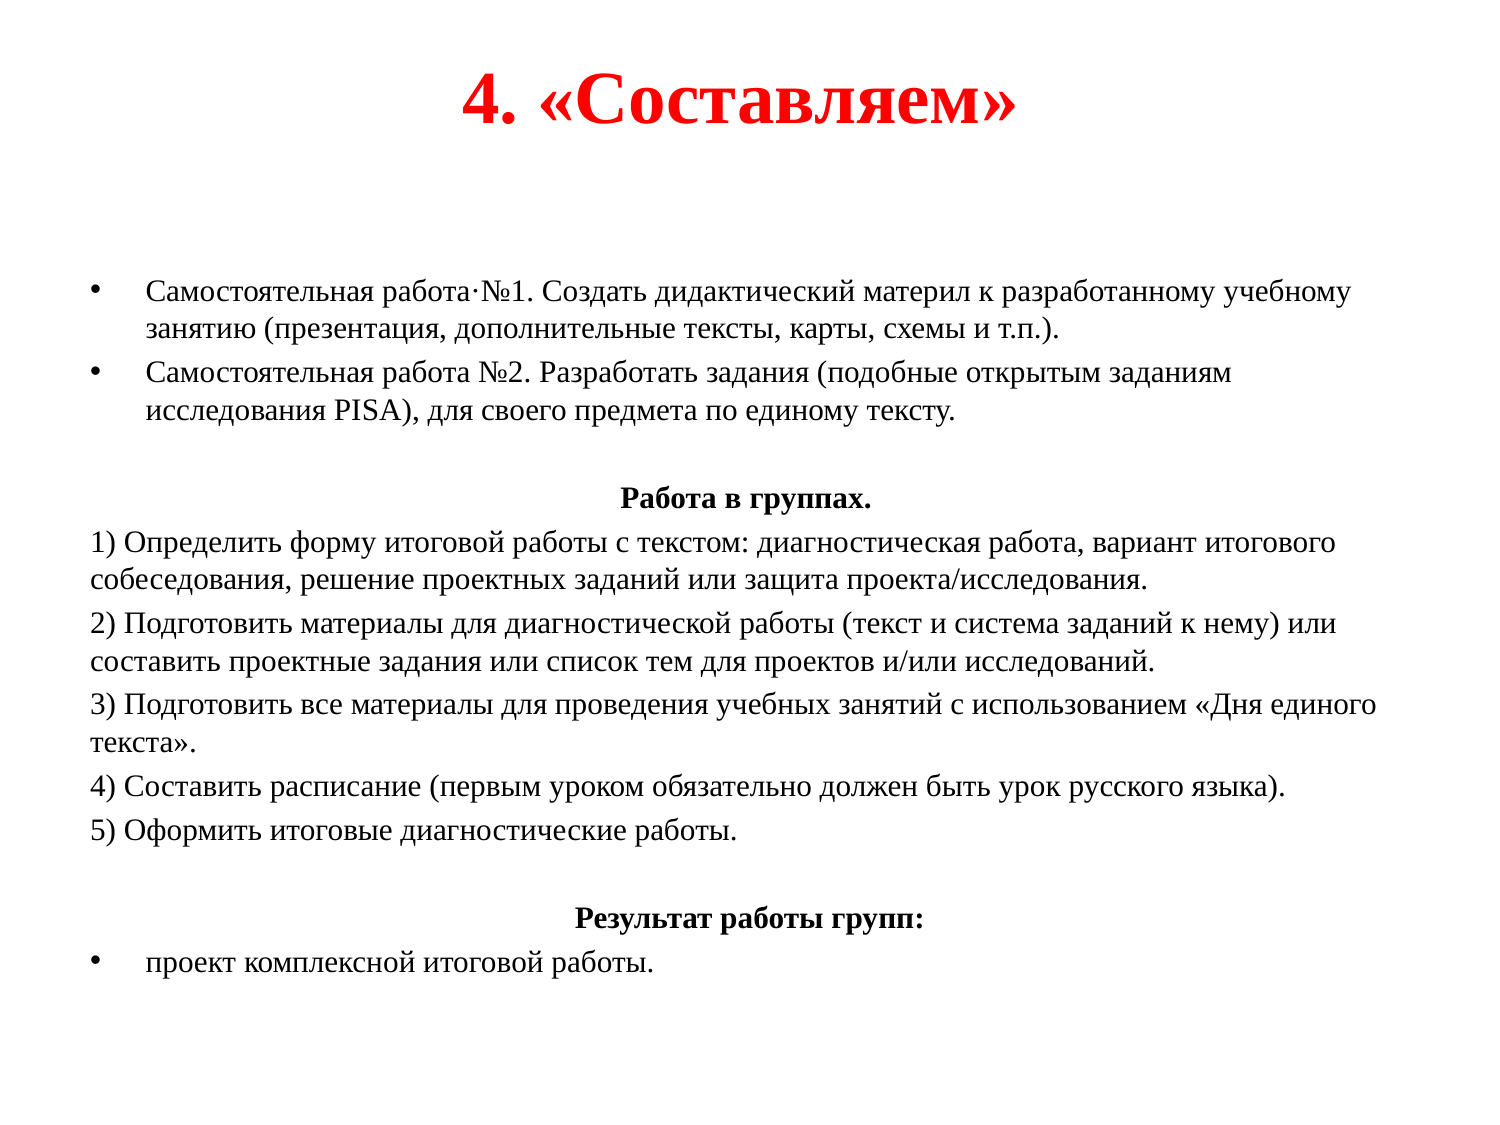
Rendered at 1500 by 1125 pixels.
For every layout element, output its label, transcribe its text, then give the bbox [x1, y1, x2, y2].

list Самостоятельная работа·№1. Создать дидактический материл к разработанному учебному занятию (презентация, дополнительные тексты, карты, схемы и т.п.). Самостоятельная работа №2. Разработать задания (подобные открытым заданиям исследования PISA), для своего предмета по единому тексту. Работа в группах. 1) Определить форму итоговой работы с текстом: диагностическая работа, вариант итогового собеседования, решение проектных заданий или защита проекта/исследования. 2) Подготовить материалы для диагностической работы (текст и система заданий к нему) или составить проектные задания или список тем для проектов и/или исследований. 3) Подготовить все материалы для проведения учебных занятий с использованием «Дня единого текста». 4) Составить расписание (первым уроком обязательно должен быть урок русского языка). 5) Оформить итоговые диагностические работы. Результат работы групп: проект комплексной итоговой работы. [75, 262, 1425, 1005]
title 4. «Составляем» [75, 45, 1425, 233]
